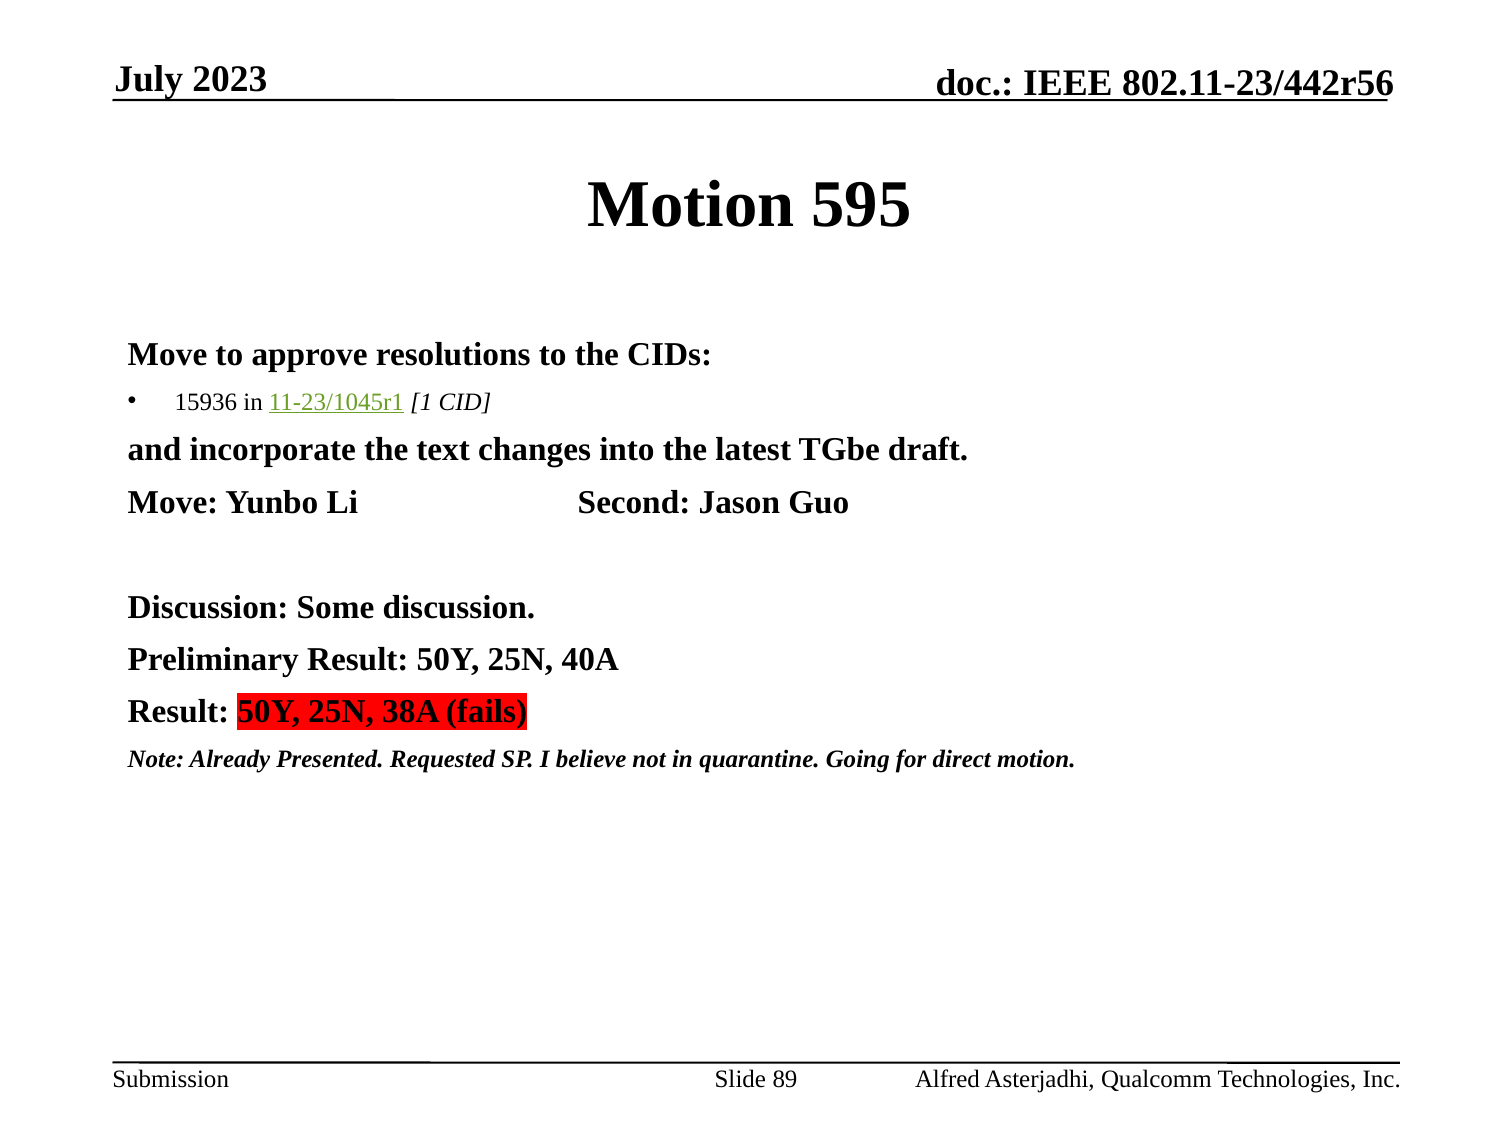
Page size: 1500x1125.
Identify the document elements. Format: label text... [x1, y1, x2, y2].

slide_number Slide 89 [712, 1061, 800, 1123]
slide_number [114, 54, 423, 100]
title Motion 595 [112, 112, 1388, 288]
list Move to approve resolutions to the CIDs: 15936 in 11-23/1045r1 [1 CID] and incorporate the text changes into the latest TGbe draft. Move: Yunbo Li Second: Jason Guo Discussion: Some discussion. Preliminary Result: 50Y, 25N, 40A Result: 50Y, 25N, 38A (fails) Note: Already Presented. Requested SP. I believe not in quarantine. Going for direct motion. [112, 324, 1388, 1063]
footer Alfred Asterjadhi, Qualcomm Technologies, Inc. [878, 1061, 1402, 1093]
